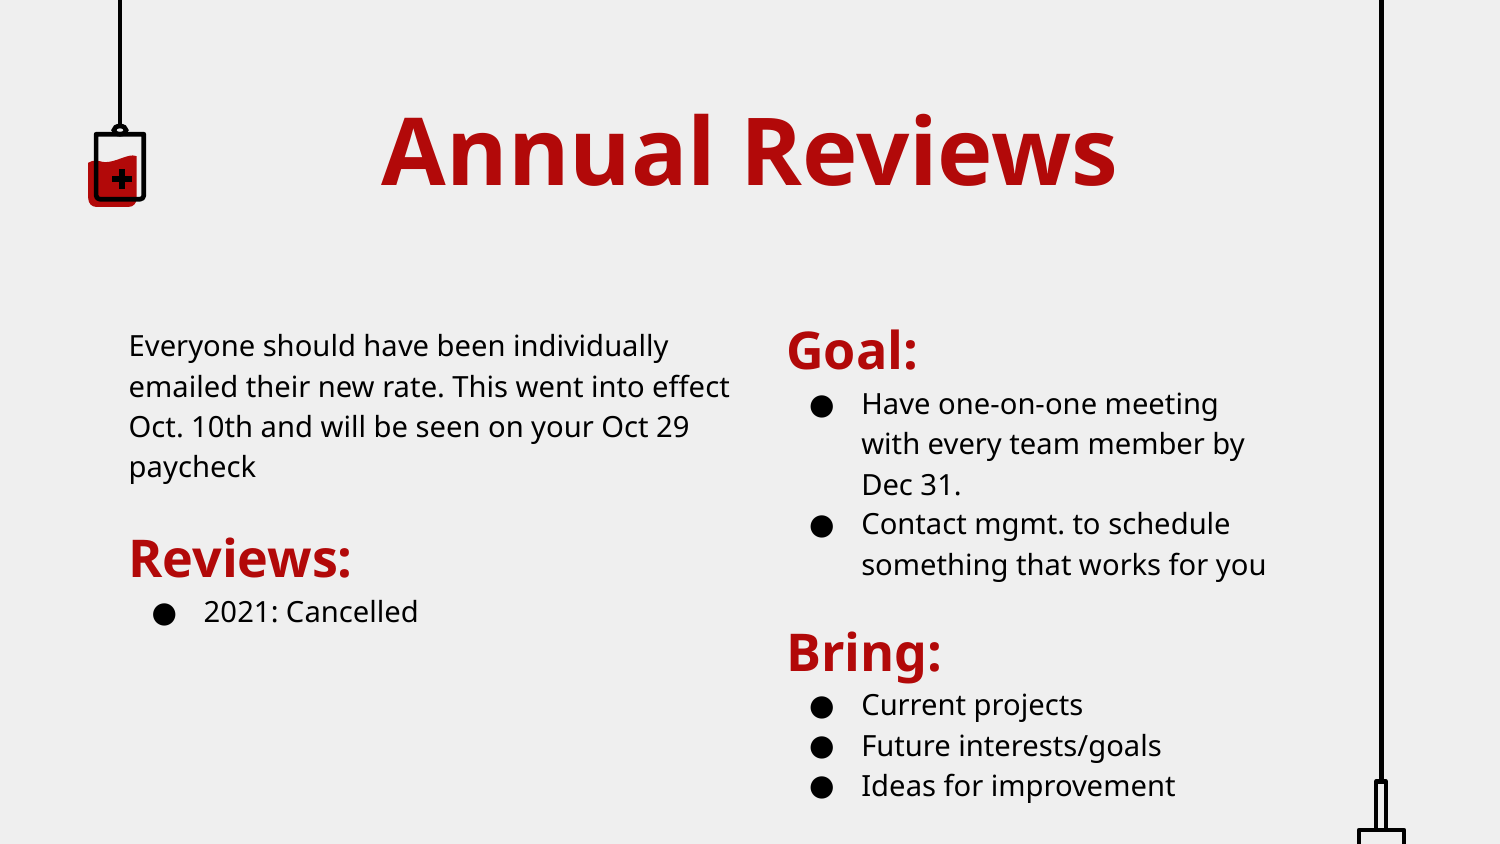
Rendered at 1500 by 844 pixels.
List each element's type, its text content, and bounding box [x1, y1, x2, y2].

list Everyone should have been individually emailed their new rate. This went into effect Oct. 10th and will be seen on your Oct 29 paycheck Reviews: 2021: Cancelled [113, 307, 747, 728]
title Annual Reviews [271, 101, 1229, 196]
list Goal: Have one-on-one meeting with every team member by Dec 31. Contact mgmt. to schedule something that works for you Bring: Current projects Future interests/goals Ideas for improvement [771, 293, 1297, 755]
